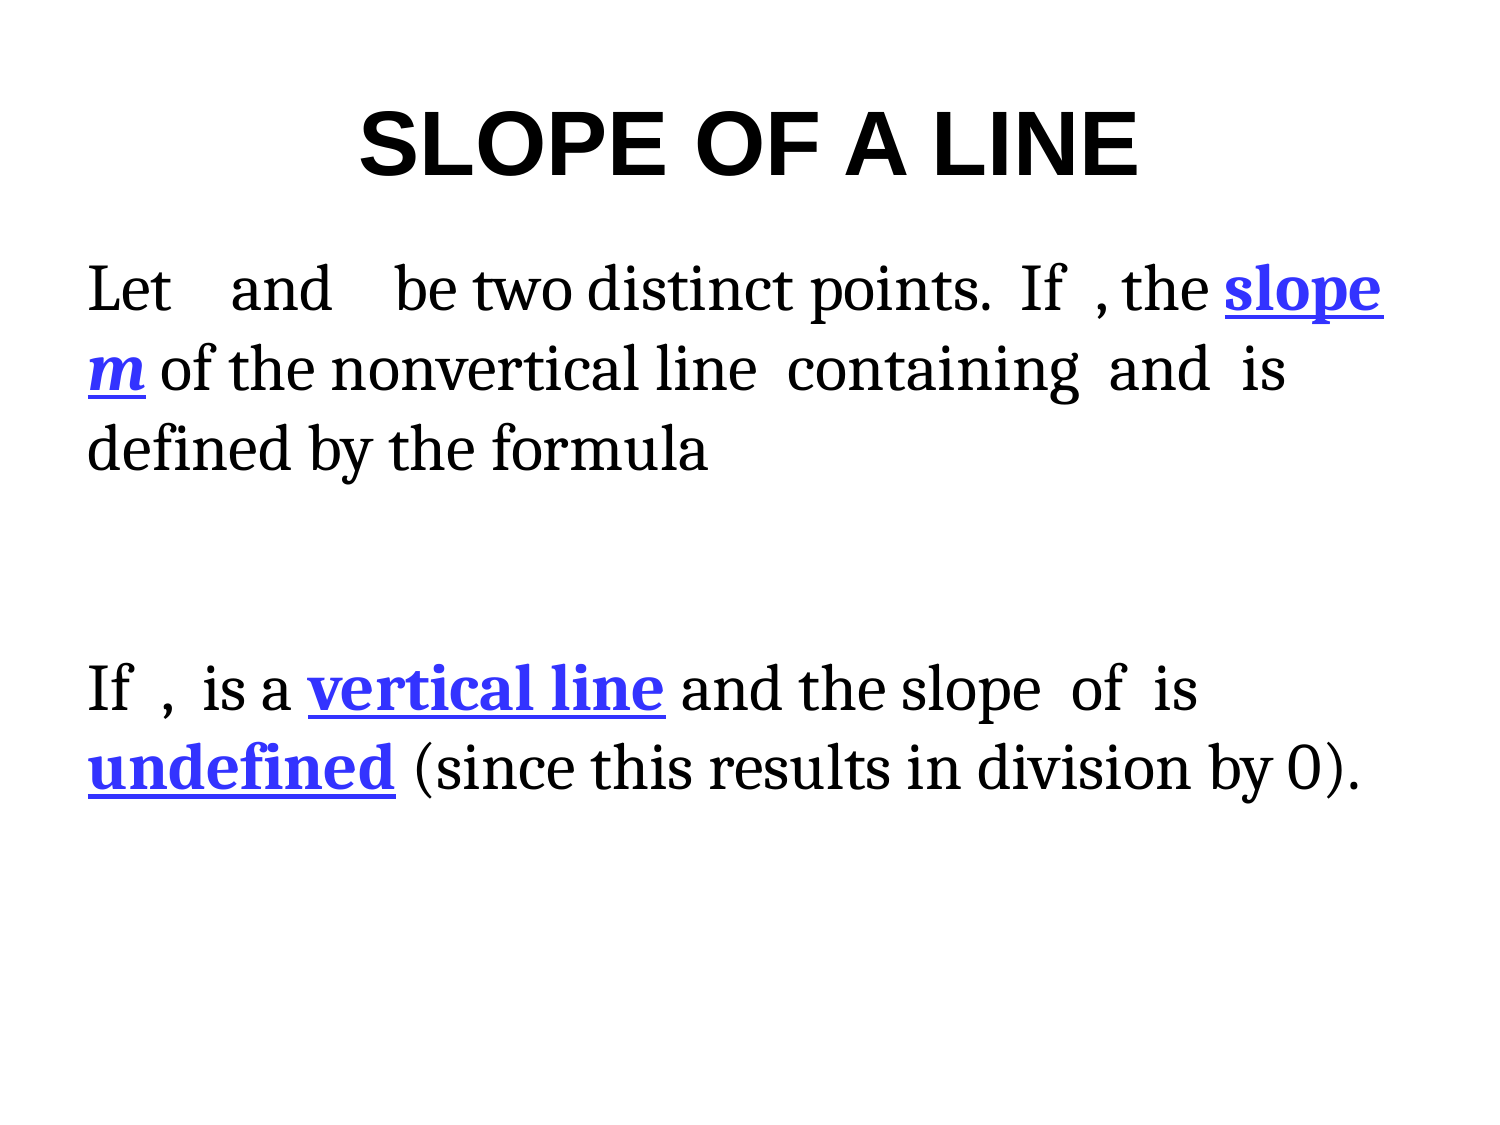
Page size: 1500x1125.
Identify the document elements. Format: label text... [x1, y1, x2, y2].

title SLOPE OF A LINE [75, 45, 1425, 233]
